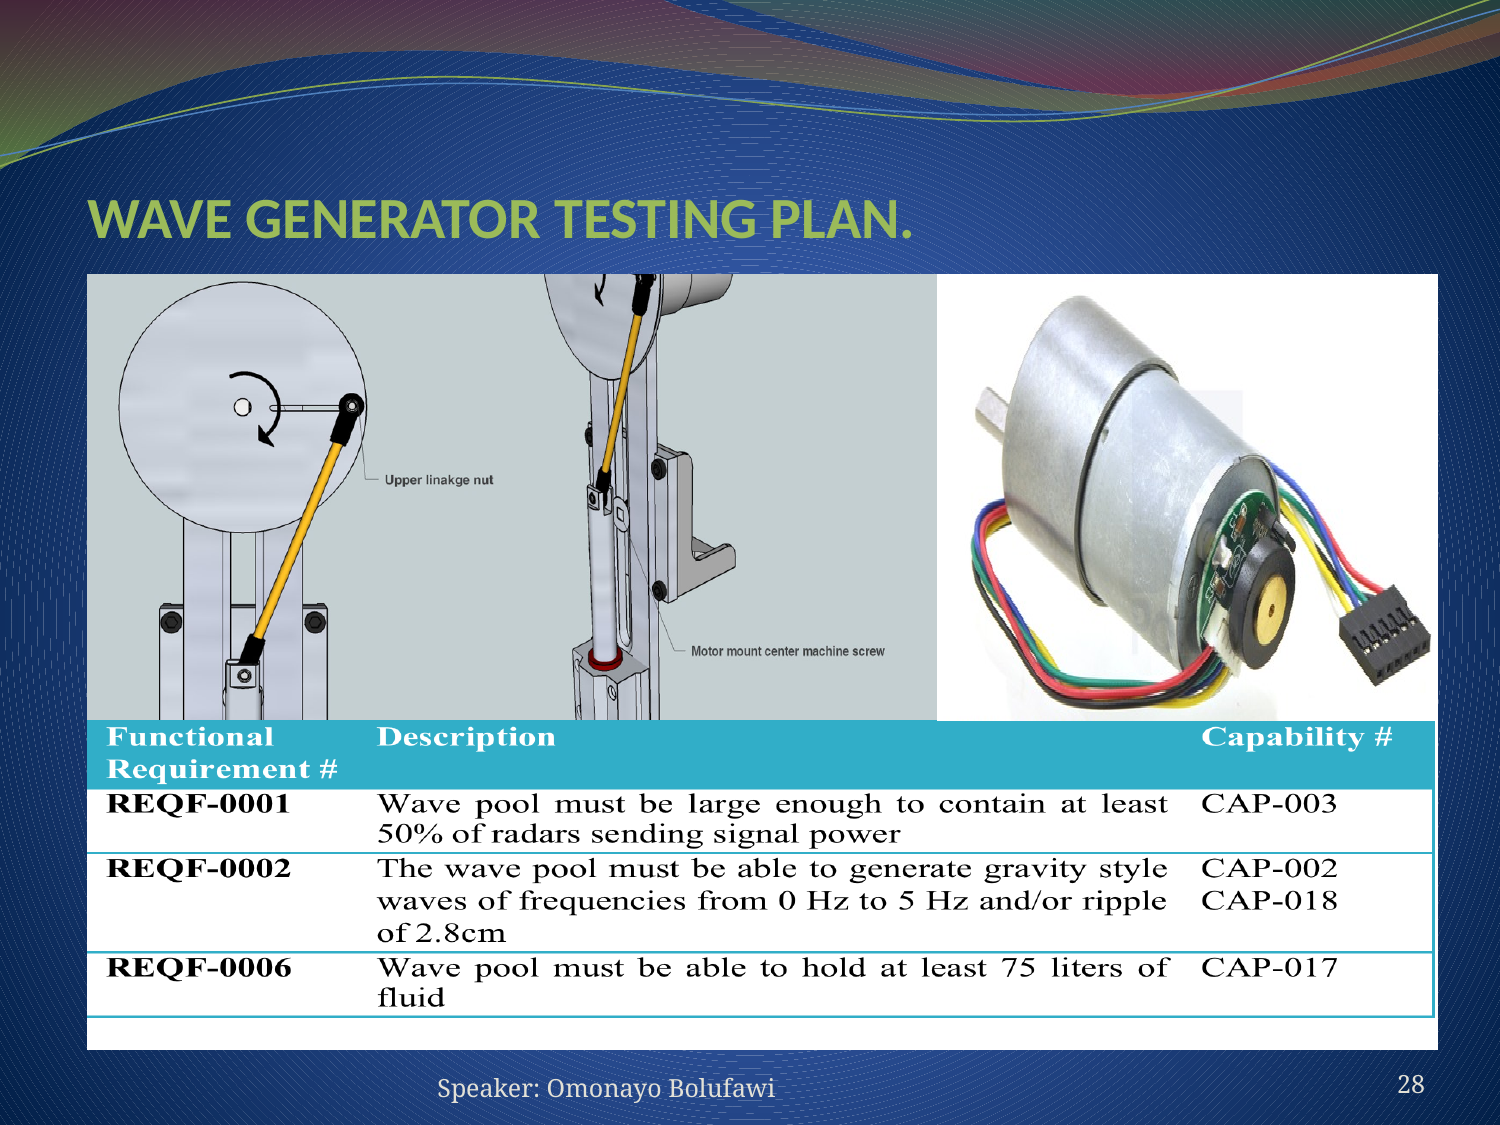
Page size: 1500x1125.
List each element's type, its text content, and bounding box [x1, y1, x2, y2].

footer Speaker: Omonayo Bolufawi [437, 1063, 988, 1103]
table_cell [1299, 1058, 1425, 1062]
footer Speaker: Joel Watson [437, 1054, 988, 1058]
slide_number 28 [1299, 1063, 1425, 1103]
table_cell Test Result: [932, 720, 1438, 732]
text_box Team Schedule [1299, 1054, 1425, 1058]
title WAVE GENERATOR TESTING PLAN. [87, 137, 1376, 250]
text_box 34 [937, 722, 1437, 728]
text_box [87, 720, 1438, 1051]
picture [87, 274, 1438, 722]
table_cell Test Type: Test [437, 1058, 988, 1062]
